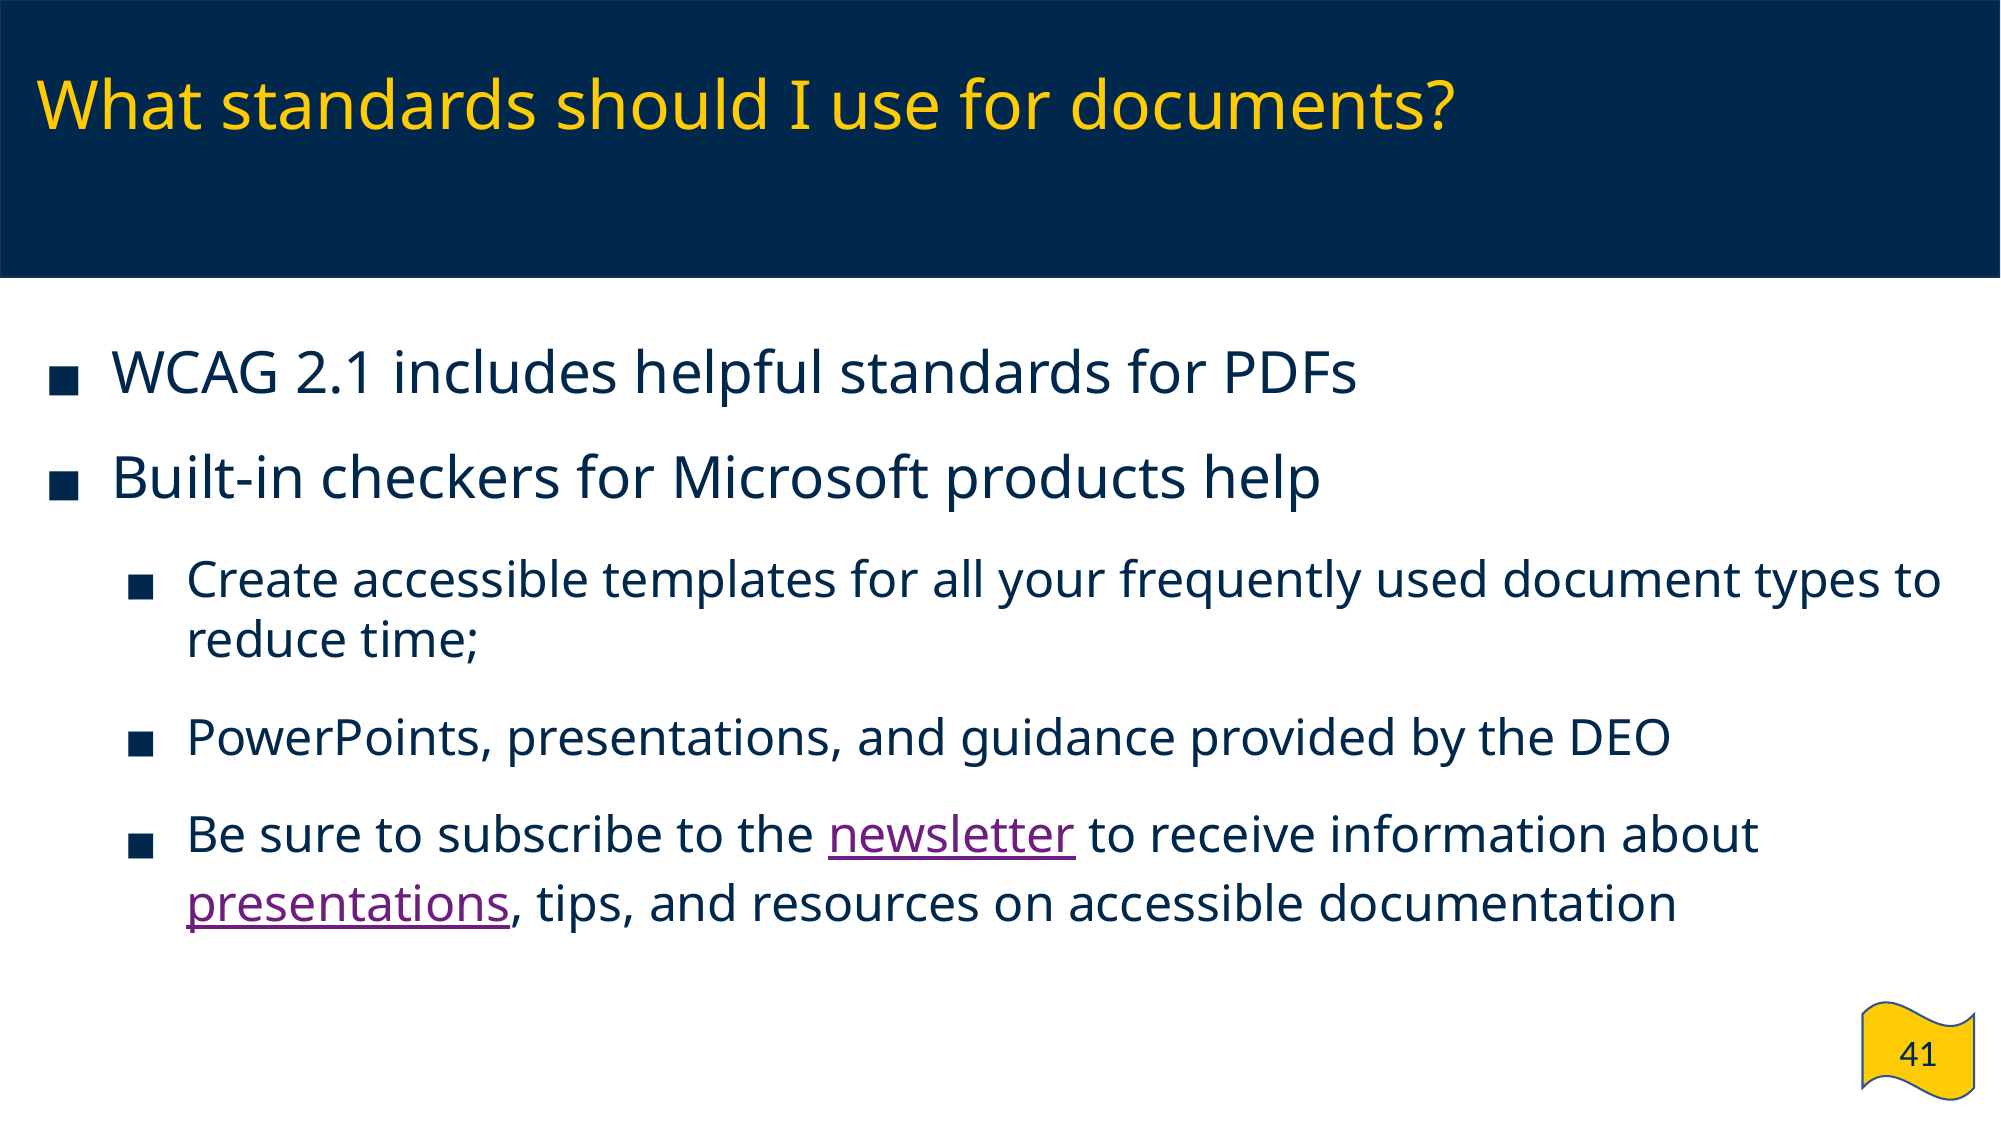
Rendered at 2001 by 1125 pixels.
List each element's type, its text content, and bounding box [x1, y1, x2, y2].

list WCAG 2.1 includes helpful standards for PDFs Built-in checkers for Microsoft products help Create accessible templates for all your frequently used document types to reduce time; PowerPoints, presentations, and guidance provided by the DEO Be sure to subscribe to the newsletter to receive information about presentations, tips, and resources on accessible documentation [21, 292, 1977, 978]
title What standards should I use for documents? [21, 39, 1553, 257]
